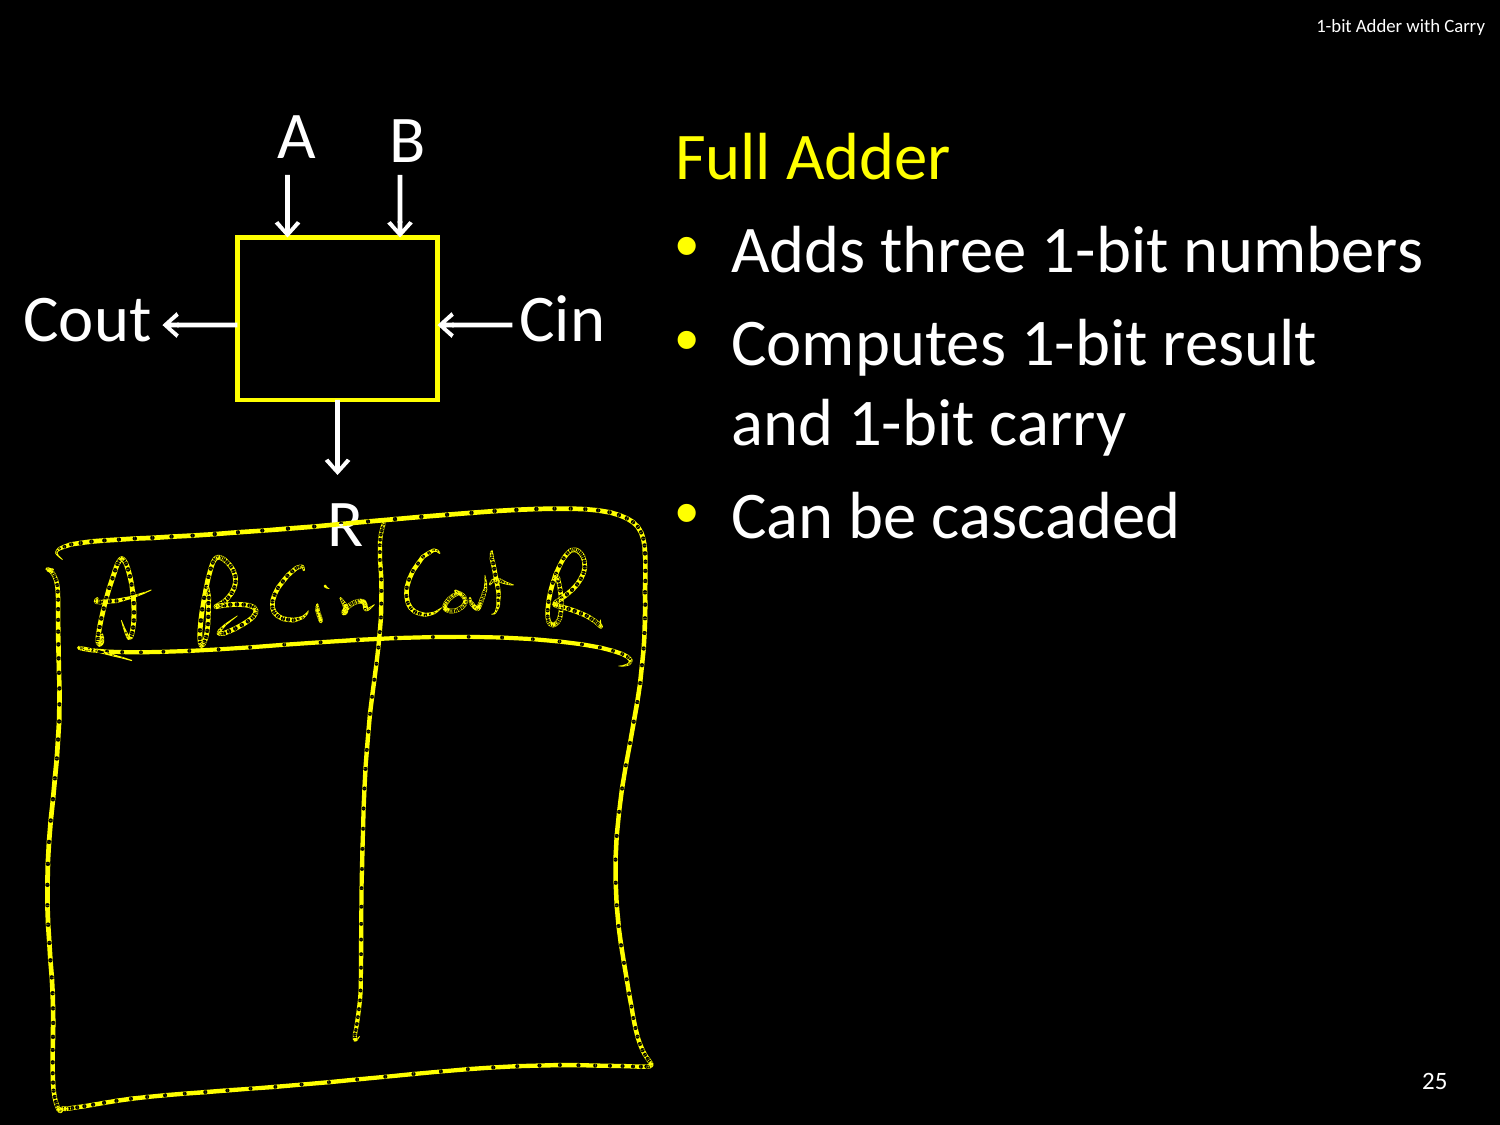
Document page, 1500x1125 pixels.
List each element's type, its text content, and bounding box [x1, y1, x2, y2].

text_box A [262, 71, 313, 180]
text_box [388, 183, 412, 238]
text_box [237, 237, 438, 400]
text_box [437, 313, 487, 337]
text_box Full Adder Adds three 1-bit numbers Computes 1-bit result and 1-bit carry Can be cascaded [674, 112, 1431, 1043]
picture [39, 500, 660, 1121]
text_box B [375, 74, 425, 183]
text_box Cout [12, 262, 163, 372]
text_box R [312, 458, 363, 499]
title 1-bit Adder with Carry [924, 0, 1500, 50]
text_box Cin [487, 262, 638, 372]
text_box [163, 313, 238, 337]
